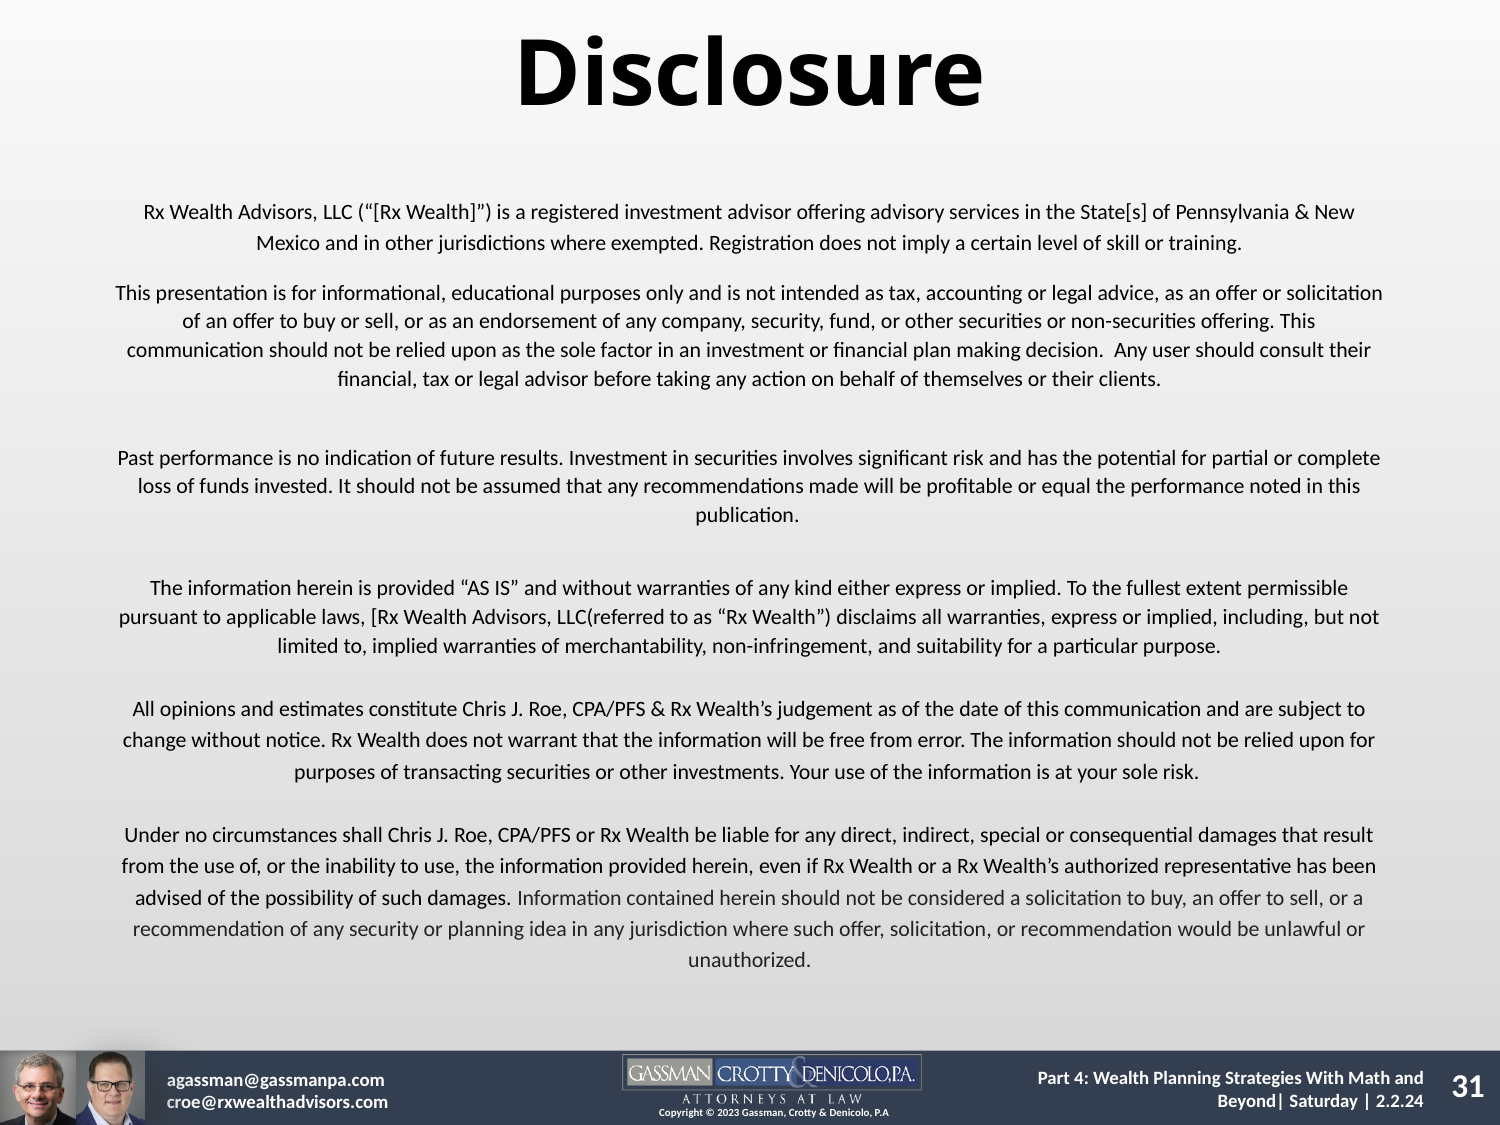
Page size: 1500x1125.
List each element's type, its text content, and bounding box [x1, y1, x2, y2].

list Rx Wealth Advisors, LLC (“[Rx Wealth]”) is a registered investment advisor offering advisory services in the State[s] of Pennsylvania & New Mexico and in other jurisdictions where exempted. Registration does not imply a certain level of skill or training. This presentation is for informational, educational purposes only and is not intended as tax, accounting or legal advice, as an offer or solicitation of an offer to buy or sell, or as an endorsement of any company, security, fund, or other securities or non-securities offering. This communication should not be relied upon as the sole factor in an investment or financial plan making decision. Any user should consult their financial, tax or legal advisor before taking any action on behalf of themselves or their clients. Past performance is no indication of future results. Investment in securities involves significant risk and has the potential for partial or complete loss of funds invested. It should not be assumed that any recommendations made will be profitable or equal the performance noted in this publication. The information herein is provided “AS IS” and without warranties of any kind either express or implied. To the fullest extent permissible pursuant to applicable laws, [Rx Wealth Advisors, LLC(referred to as “Rx Wealth”) disclaims all warranties, express or implied, including, but not limited to, implied warranties of merchantability, non-infringement, and suitability for a particular purpose. All opinions and estimates constitute Chris J. Roe, CPA/PFS & Rx Wealth’s judgement as of the date of this communication and are subject to change without notice. Rx Wealth does not warrant that the information will be free from error. The information should not be relied upon for purposes of transacting securities or other investments. Your use of the information is at your sole risk. Under no circumstances shall Chris J. Roe, CPA/PFS or Rx Wealth be liable for any direct, indirect, special or consequential damages that result from the use of, or the inability to use, the information provided herein, even if Rx Wealth or a Rx Wealth’s authorized representative has been advised of the possibility of such damages. Information contained herein should not be considered a solicitation to buy, an offer to sell, or a recommendation of any security or planning idea in any jurisdiction where such offer, solicitation, or recommendation would be unlawful or unauthorized. [96, 184, 1404, 769]
picture [0, 1051, 145, 1125]
picture [618, 1049, 924, 1107]
title Disclosure [103, 0, 1397, 184]
